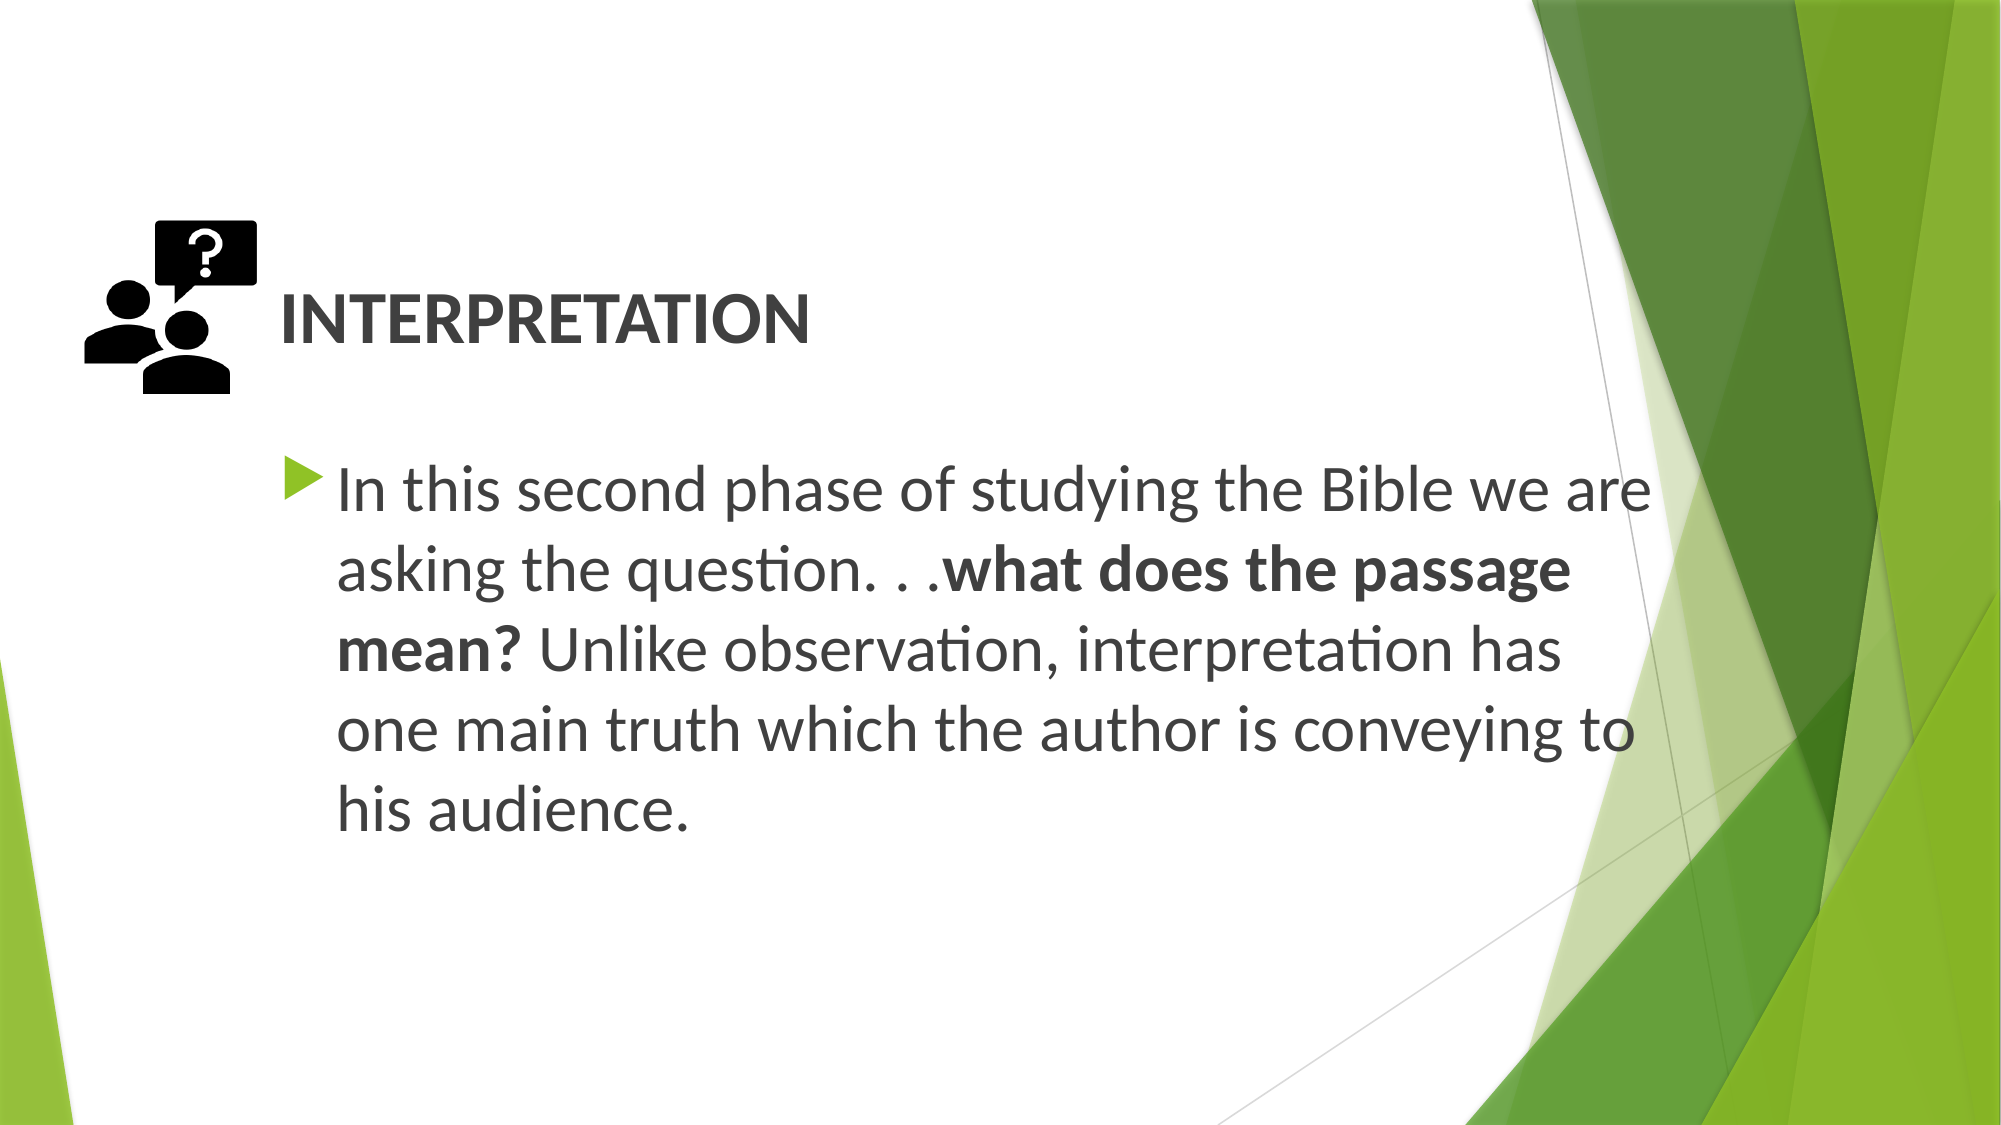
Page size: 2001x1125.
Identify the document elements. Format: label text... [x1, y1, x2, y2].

picture [53, 202, 288, 411]
list INTERPRETATION In this second phase of studying the Bible we are asking the question. . .what does the passage mean? Unlike observation, interpretation has one main truth which the author is conveying to his audience. [264, 261, 1676, 922]
